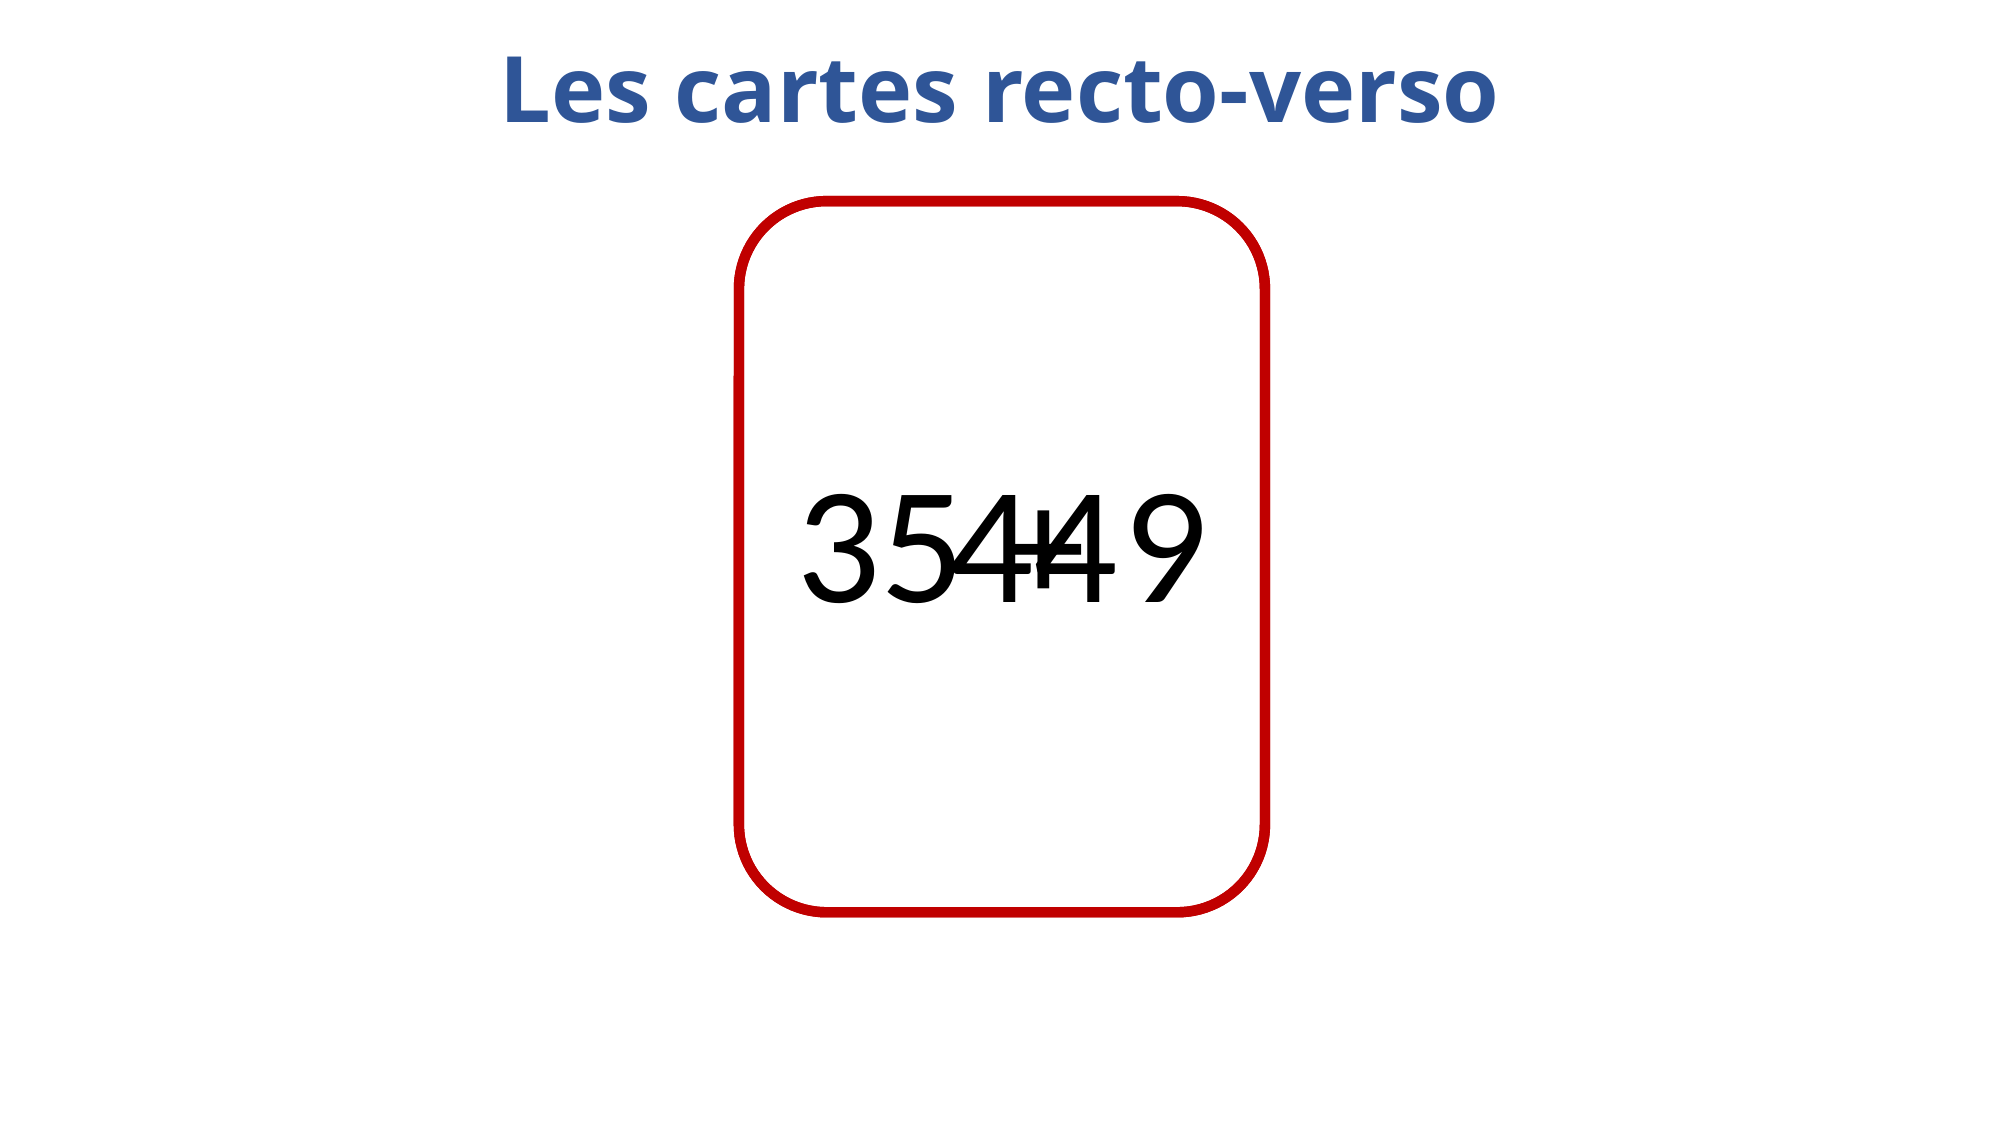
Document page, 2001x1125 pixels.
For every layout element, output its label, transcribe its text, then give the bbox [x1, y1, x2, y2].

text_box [738, 201, 1265, 913]
text_box Les cartes recto-verso [137, 0, 1863, 202]
